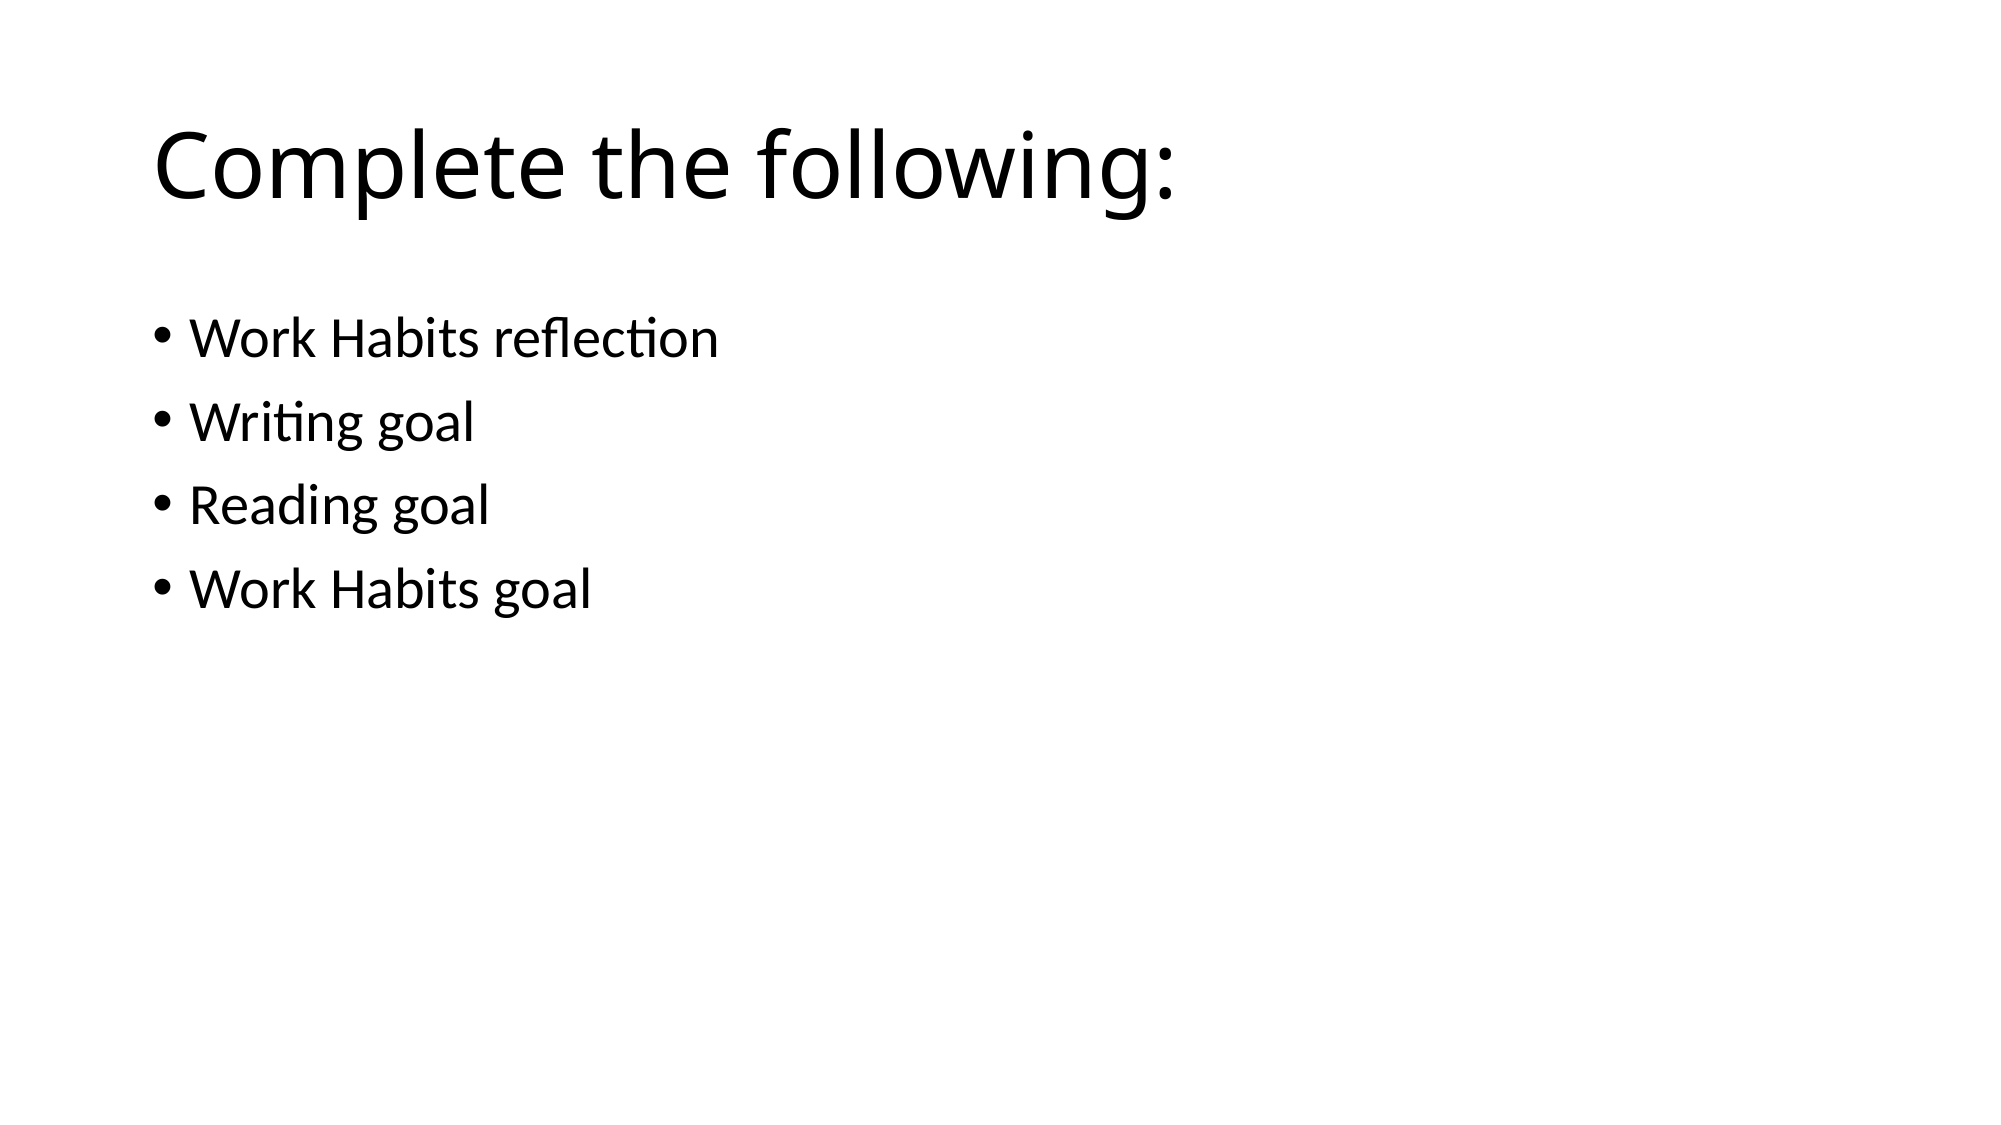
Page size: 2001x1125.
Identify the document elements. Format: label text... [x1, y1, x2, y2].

title Complete the following: [137, 59, 1863, 278]
list Work Habits reflection Writing goal Reading goal Work Habits goal [137, 299, 1863, 1014]
